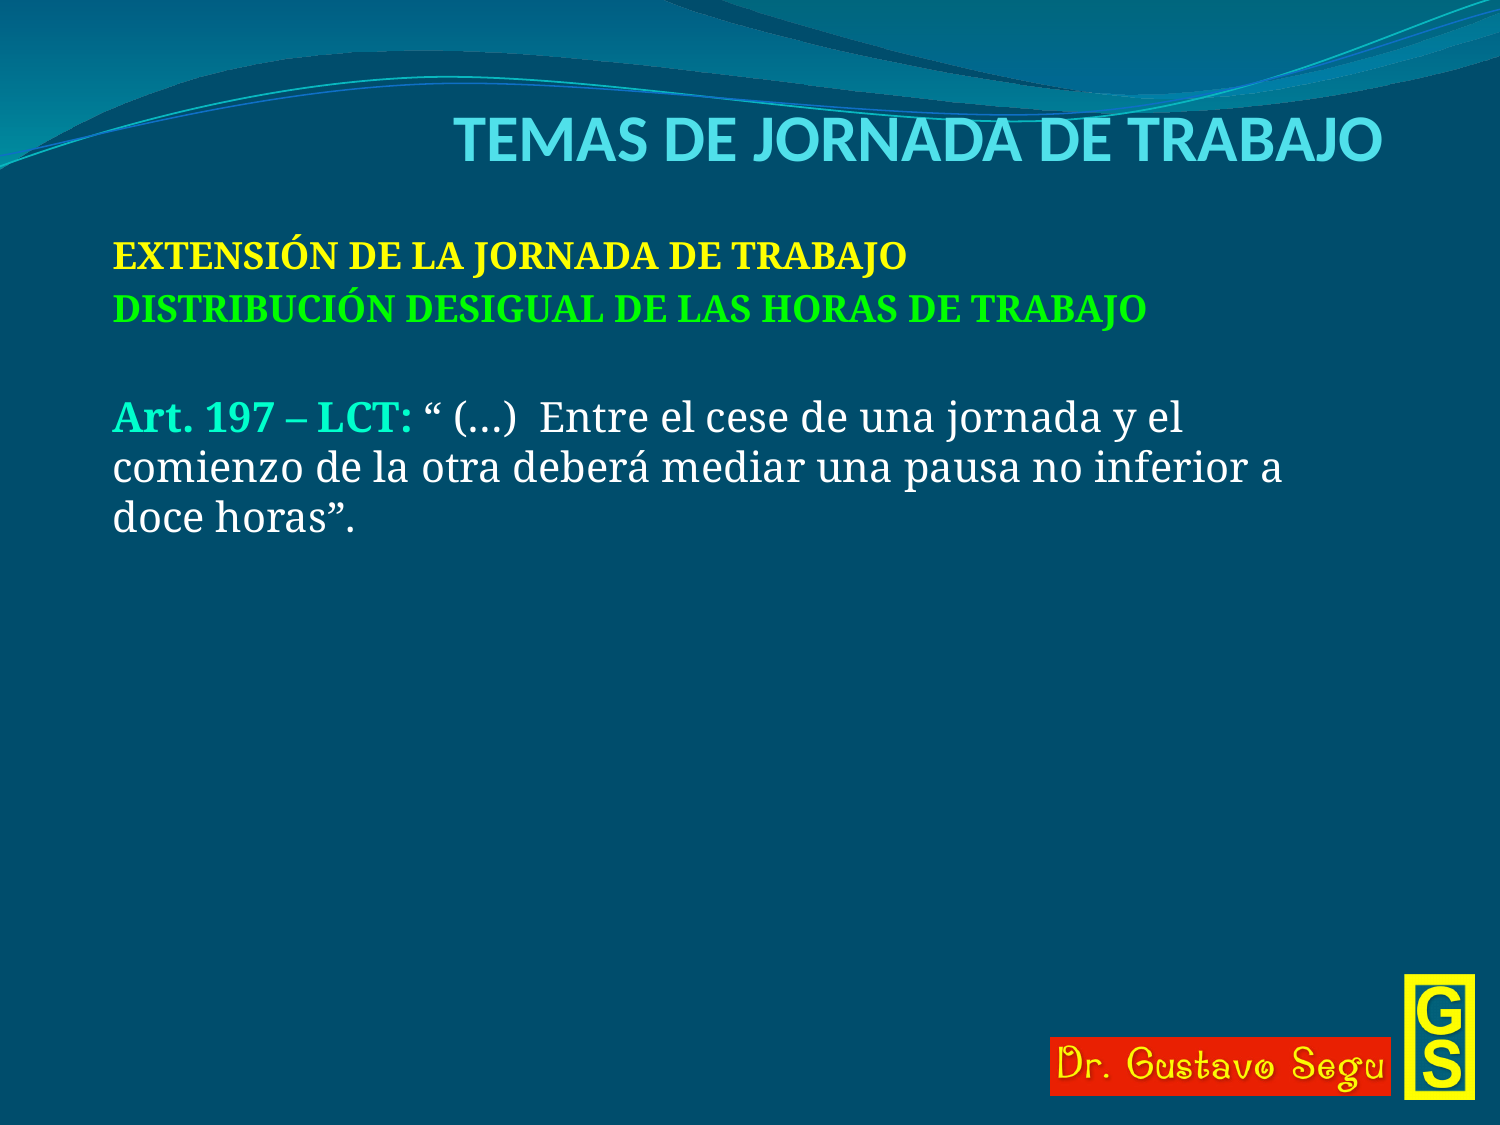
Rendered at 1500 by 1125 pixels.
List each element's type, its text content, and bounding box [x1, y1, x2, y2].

picture [1405, 975, 1474, 1099]
picture [1051, 1038, 1390, 1095]
title TEMAS DE JORNADA DE TRABAJO [112, 62, 1388, 175]
subtitle EXTENSIÓN DE LA JORNADA DE TRABAJO DISTRIBUCIÓN DESIGUAL DE LAS HORAS DE TRABAJO Art. 197 – LCT: “ (…) Entre el cese de una jornada y el comienzo de la otra deberá mediar una pausa no inferior a doce horas”. [112, 224, 1388, 1025]
